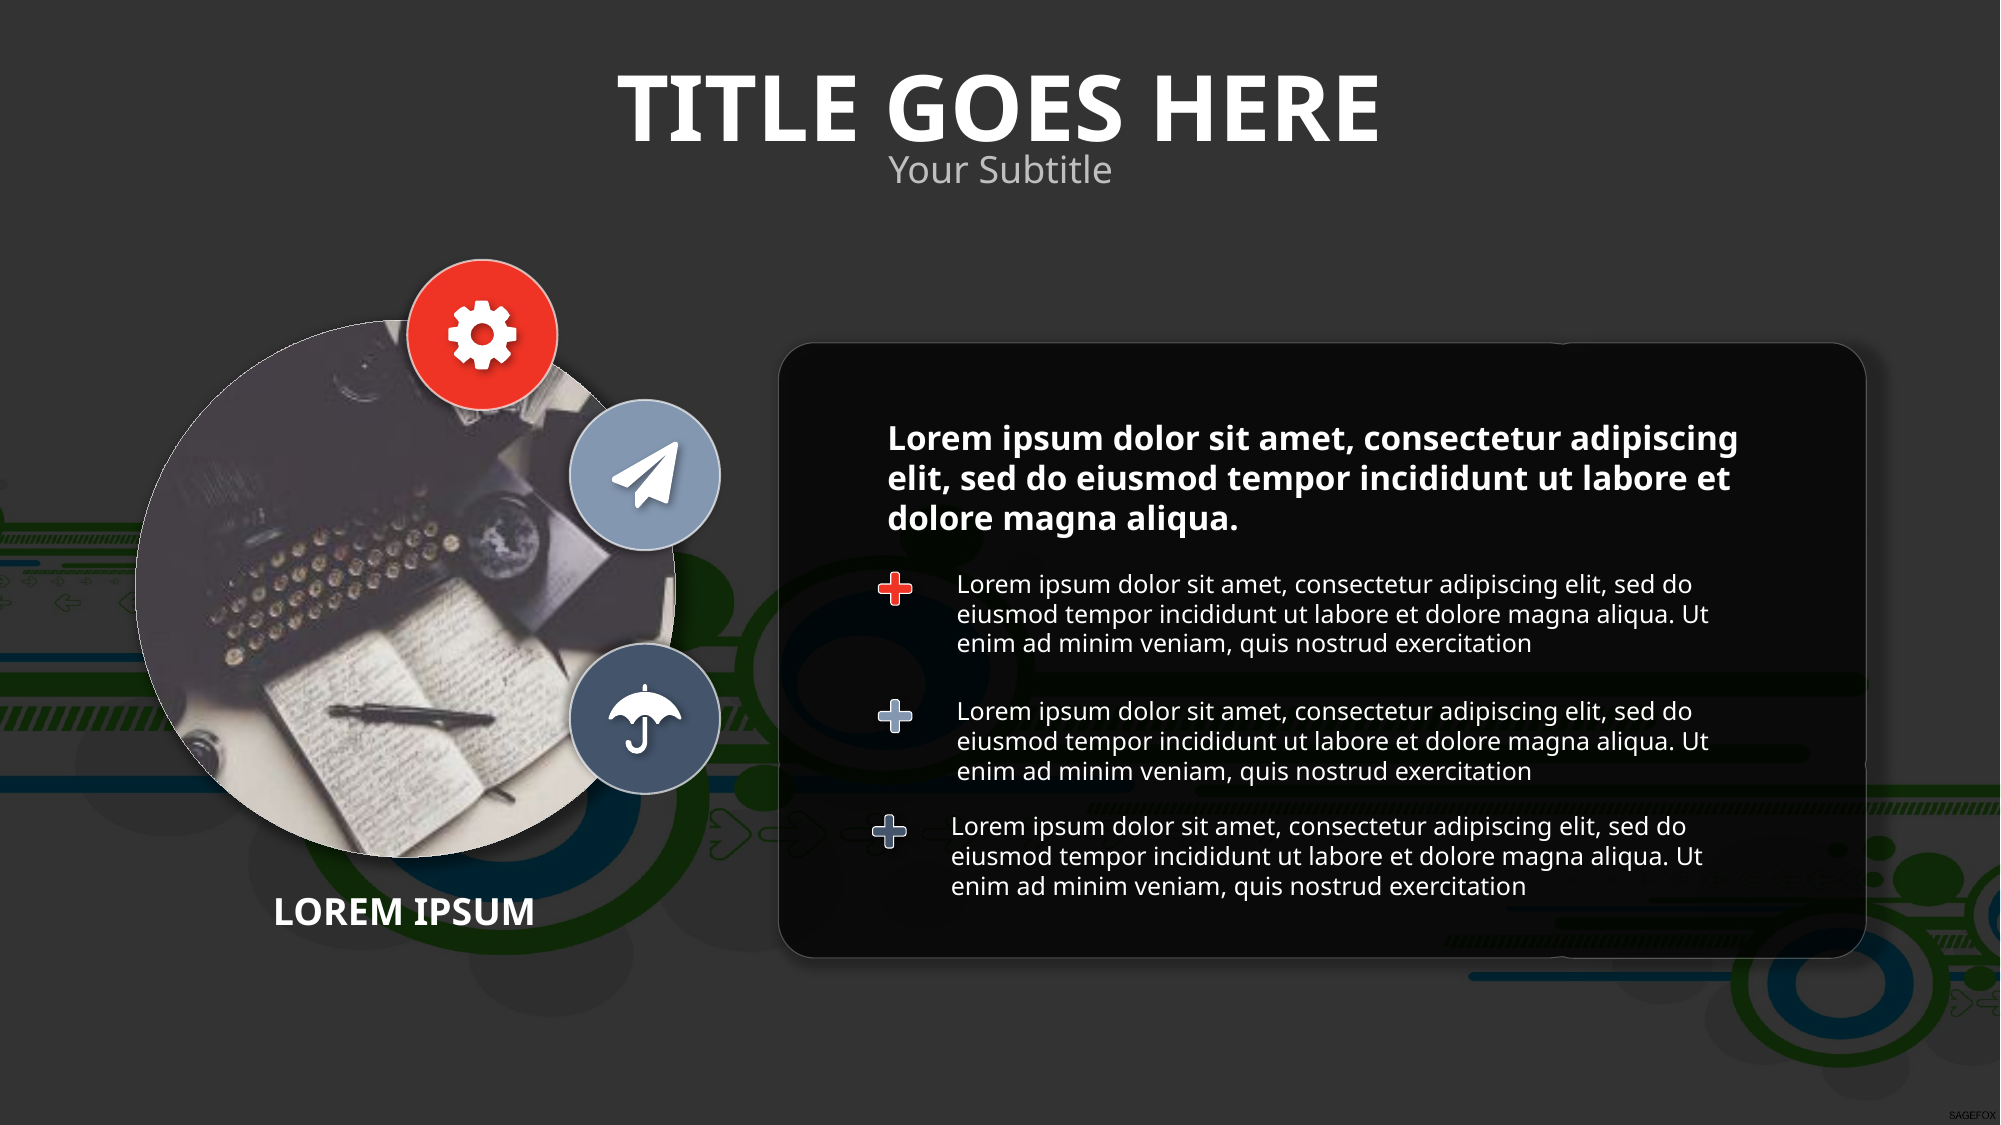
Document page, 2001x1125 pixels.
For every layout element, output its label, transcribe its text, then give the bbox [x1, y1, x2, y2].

text_box [872, 814, 907, 848]
text_box Lorem ipsum dolor sit amet, consectetur adipiscing elit, sed do eiusmod tempor incididunt ut labore et dolore magna aliqua. Ut enim ad minim veniam, quis nostrud exercitation [940, 805, 1753, 906]
text_box Lorem ipsum dolor sit amet, consectetur adipiscing elit, sed do eiusmod tempor incididunt ut labore et dolore magna aliqua. [872, 409, 1773, 545]
text_box [777, 341, 1868, 960]
picture [0, 0, 2001, 1125]
text_box [878, 699, 912, 733]
text_box [454, 300, 511, 320]
text_box [676, 649, 722, 789]
text_box LOREM IPSUM [133, 880, 676, 941]
text_box Lorem ipsum dolor sit amet, consectetur adipiscing elit, sed do eiusmod tempor incididunt ut labore et dolore magna aliqua. Ut enim ad minim veniam, quis nostrud exercitation [946, 690, 1759, 791]
text_box [878, 572, 912, 606]
text_box [676, 405, 722, 545]
text_box Lorem ipsum dolor sit amet, consectetur adipiscing elit, sed do eiusmod tempor incididunt ut labore et dolore magna aliqua. Ut enim ad minim veniam, quis nostrud exercitation [946, 563, 1759, 663]
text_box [548, 42, 1452, 199]
text_box [407, 258, 558, 320]
text_box [676, 707, 682, 720]
